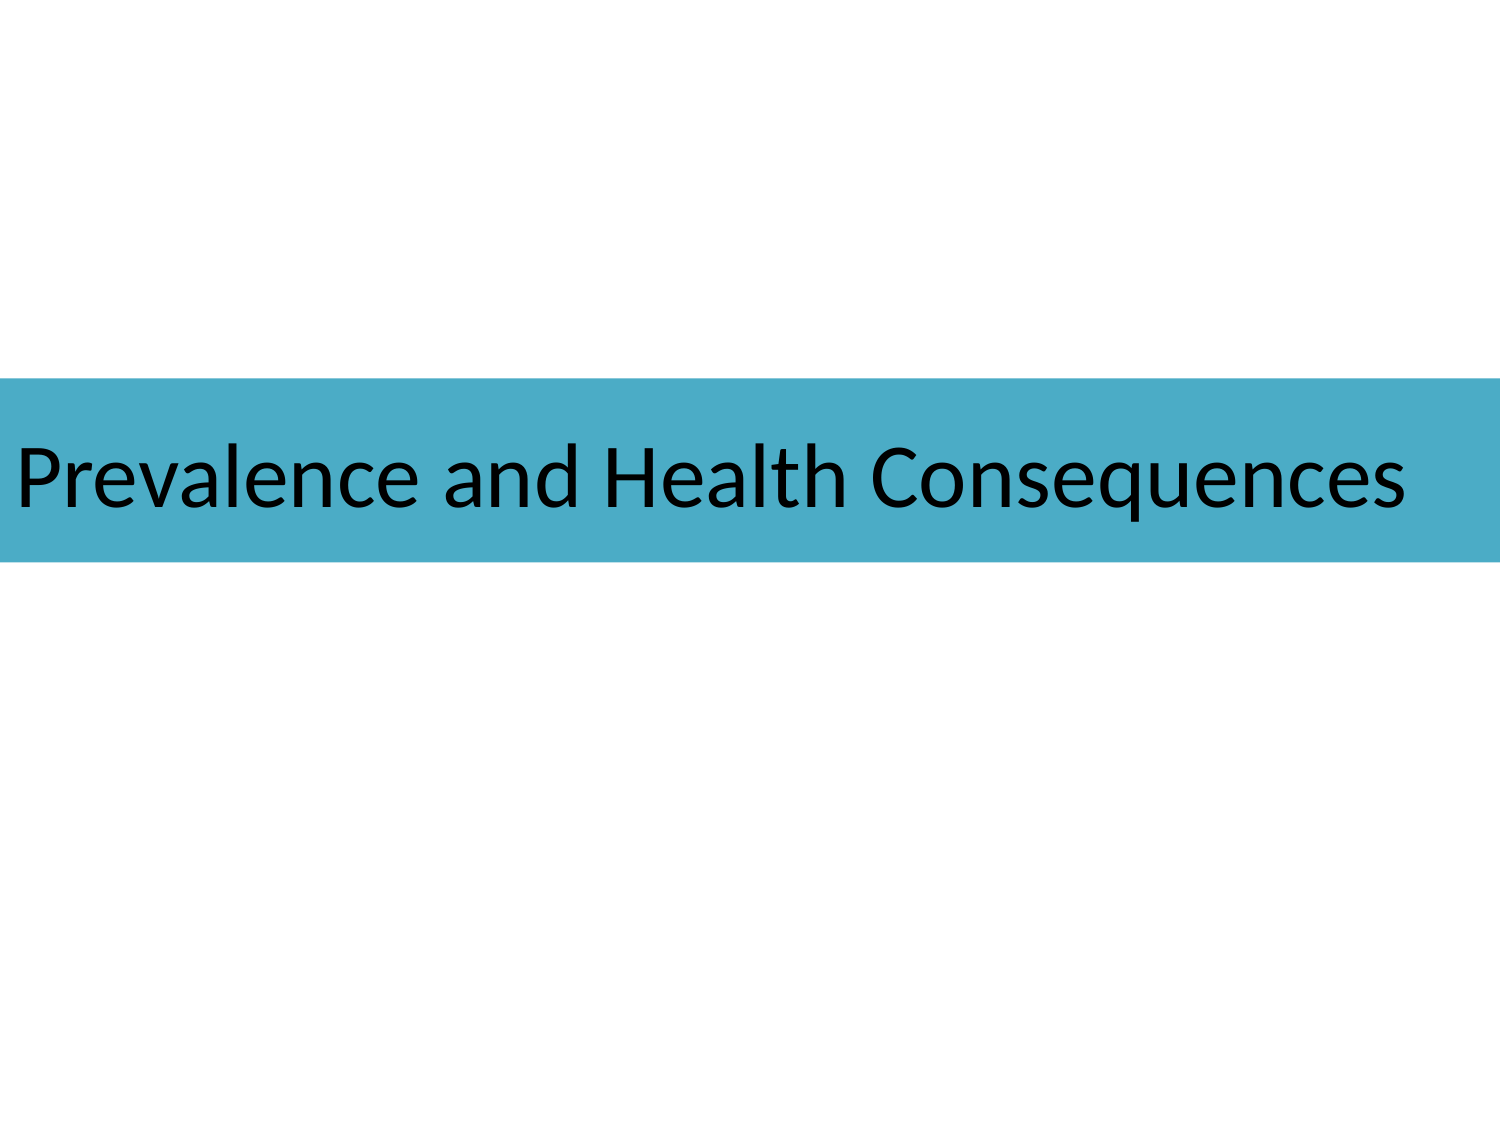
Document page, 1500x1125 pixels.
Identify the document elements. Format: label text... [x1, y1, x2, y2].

title Prevalence and Health Consequences [0, 378, 1500, 563]
